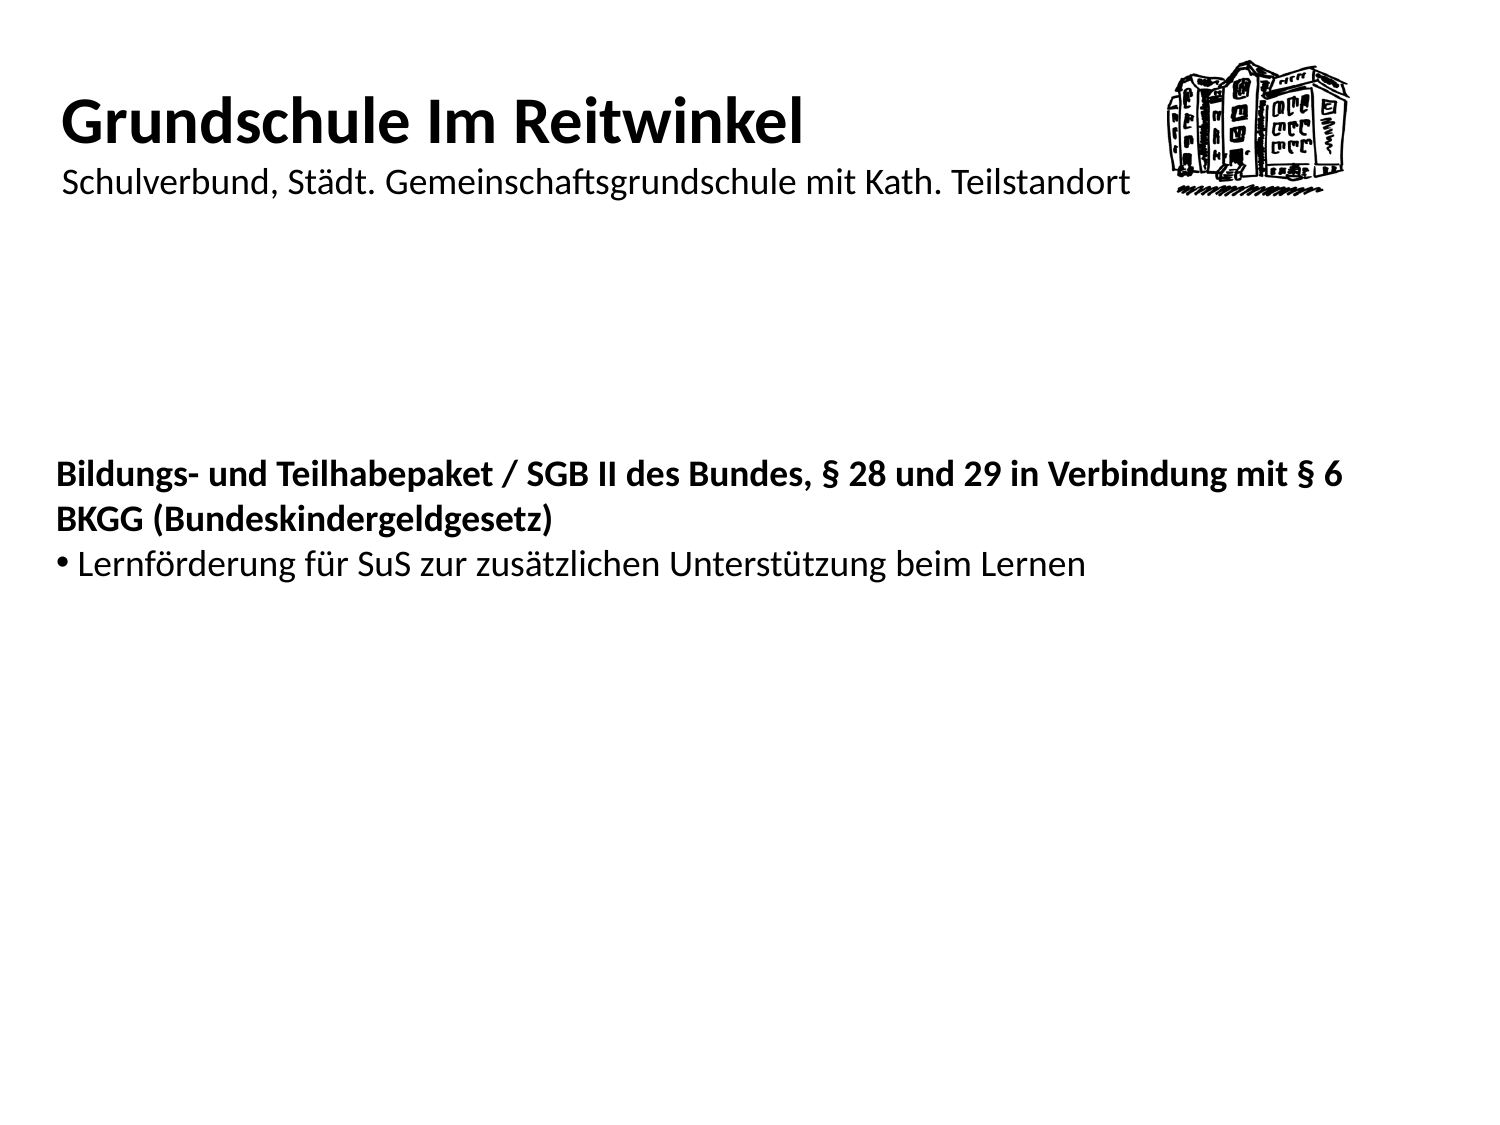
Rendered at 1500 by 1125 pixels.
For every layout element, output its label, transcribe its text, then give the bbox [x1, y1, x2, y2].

text_box Bildungs- und Teilhabepaket / SGB II des Bundes, § 28 und 29 in Verbindung mit § 6 BKGG (Bundeskindergeldgesetz) Lernförderung für SuS zur zusätzlichen Unterstützung beim Lernen [41, 441, 1424, 591]
picture [1159, 58, 1355, 200]
title Grundschule Im Reitwinkel Schulverbund, Städt. Gemeinschaftsgrundschule mit Kath. Teilstandort [46, 45, 1425, 235]
